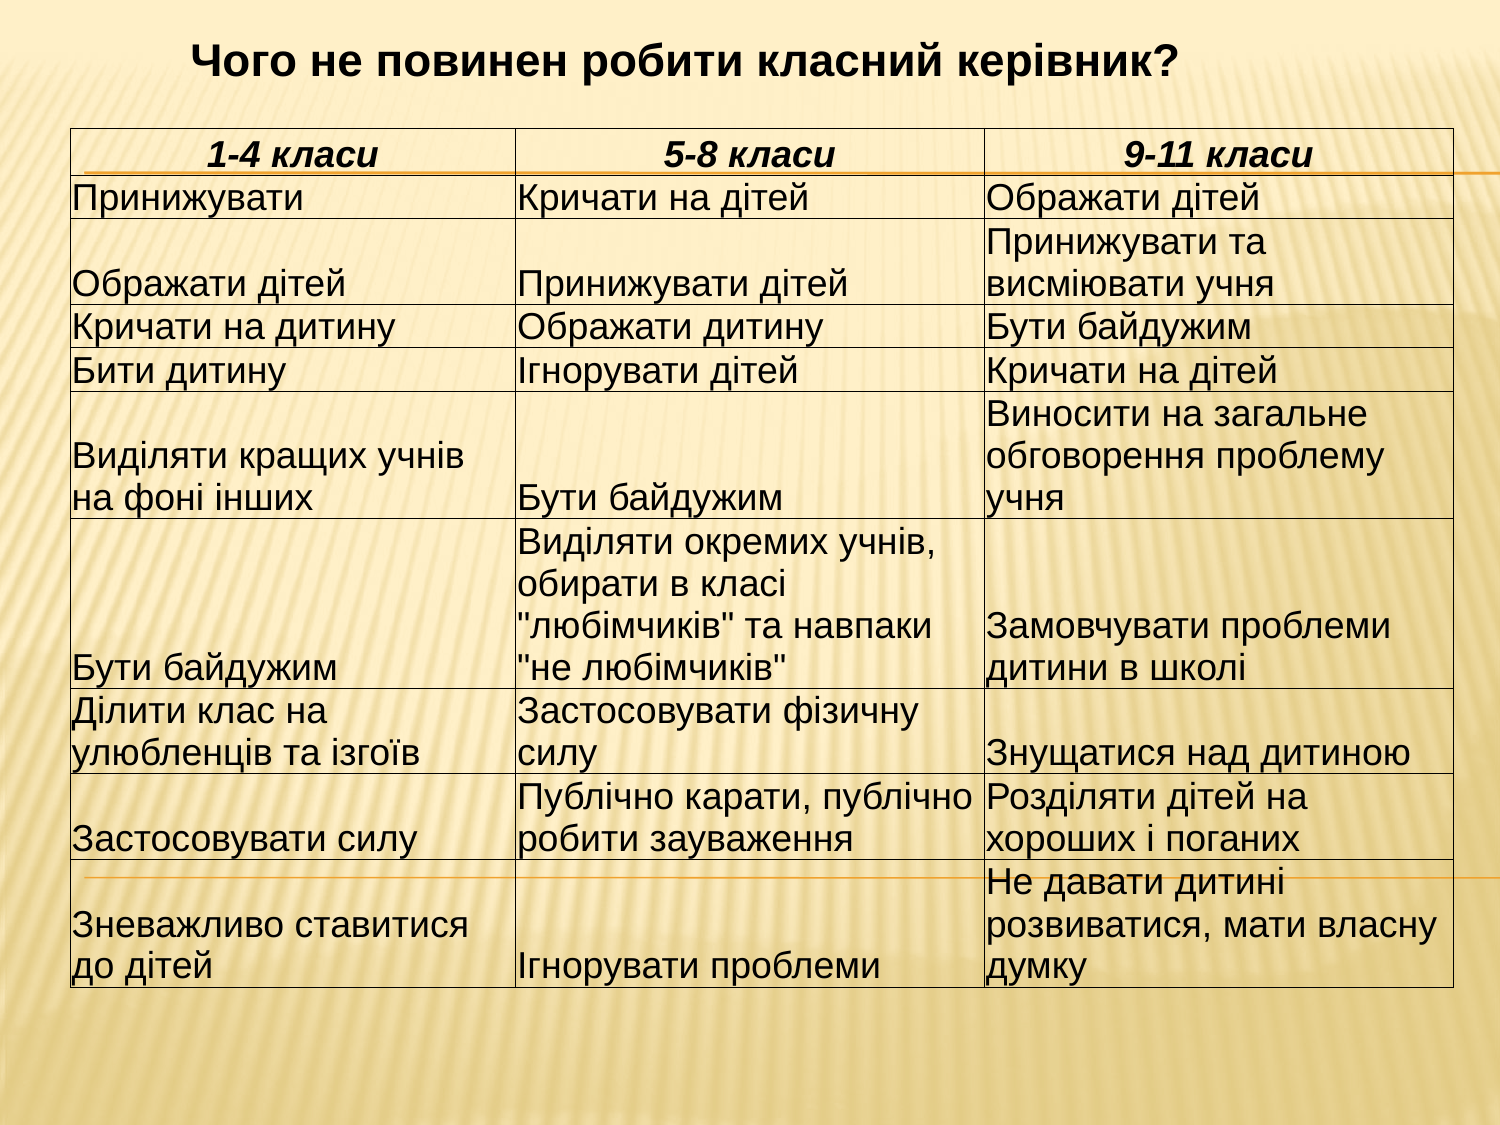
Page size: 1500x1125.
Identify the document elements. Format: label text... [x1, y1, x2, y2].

table_cell Публічно карати, публічно робити зауваження [516, 774, 984, 859]
table_cell Ображати дитину [516, 305, 984, 347]
table_header 1-4 класи [71, 129, 515, 175]
table_cell Виносити на загальне обговорення проблему учня [985, 392, 1453, 518]
table_cell Кричати на дітей [985, 348, 1453, 391]
table_header 5-8 класи [516, 129, 984, 175]
table_cell Принижувати [71, 176, 515, 218]
table_cell Ображати дітей [985, 176, 1453, 218]
table_cell Принижувати дітей [516, 219, 984, 304]
table_cell Застосовувати фізичну силу [516, 689, 984, 773]
table_cell Застосовувати силу [71, 774, 515, 859]
table_cell Виділяти кращих учнів на фоні інших [71, 392, 515, 518]
table_cell Бути байдужим [71, 519, 515, 688]
table_cell Замовчувати проблеми дитини в школі [985, 519, 1453, 688]
table_cell Кричати на дітей [516, 176, 984, 218]
table_cell Знущатися над дитиною [985, 689, 1453, 773]
table_cell Кричати на дитину [71, 305, 515, 347]
text_box Чого не повинен робити класний керівник? [175, 23, 1278, 94]
table_cell Бути байдужим [516, 392, 984, 518]
table_header 9-11 класи [985, 129, 1453, 175]
table_cell Виділяти окремих учнів, обирати в класі "любімчиків" та навпаки "не любімчиків" [516, 519, 984, 688]
table_cell Не давати дитині розвиватися, мати власну думку [985, 860, 1453, 987]
table_cell Бути байдужим [985, 305, 1453, 347]
table_cell Розділяти дітей на хороших і поганих [985, 774, 1453, 859]
table_cell Бити дитину [71, 348, 515, 391]
table_cell Ігнорувати дітей [516, 348, 984, 391]
table_cell Ділити клас на улюбленців та ізгоїв [71, 689, 515, 773]
table_cell Ігнорувати проблеми [516, 860, 984, 987]
table_cell Принижувати та висміювати учня [985, 219, 1453, 304]
table_cell Ображати дітей [71, 219, 515, 304]
table_cell Зневажливо ставитися до дітей [71, 860, 515, 987]
